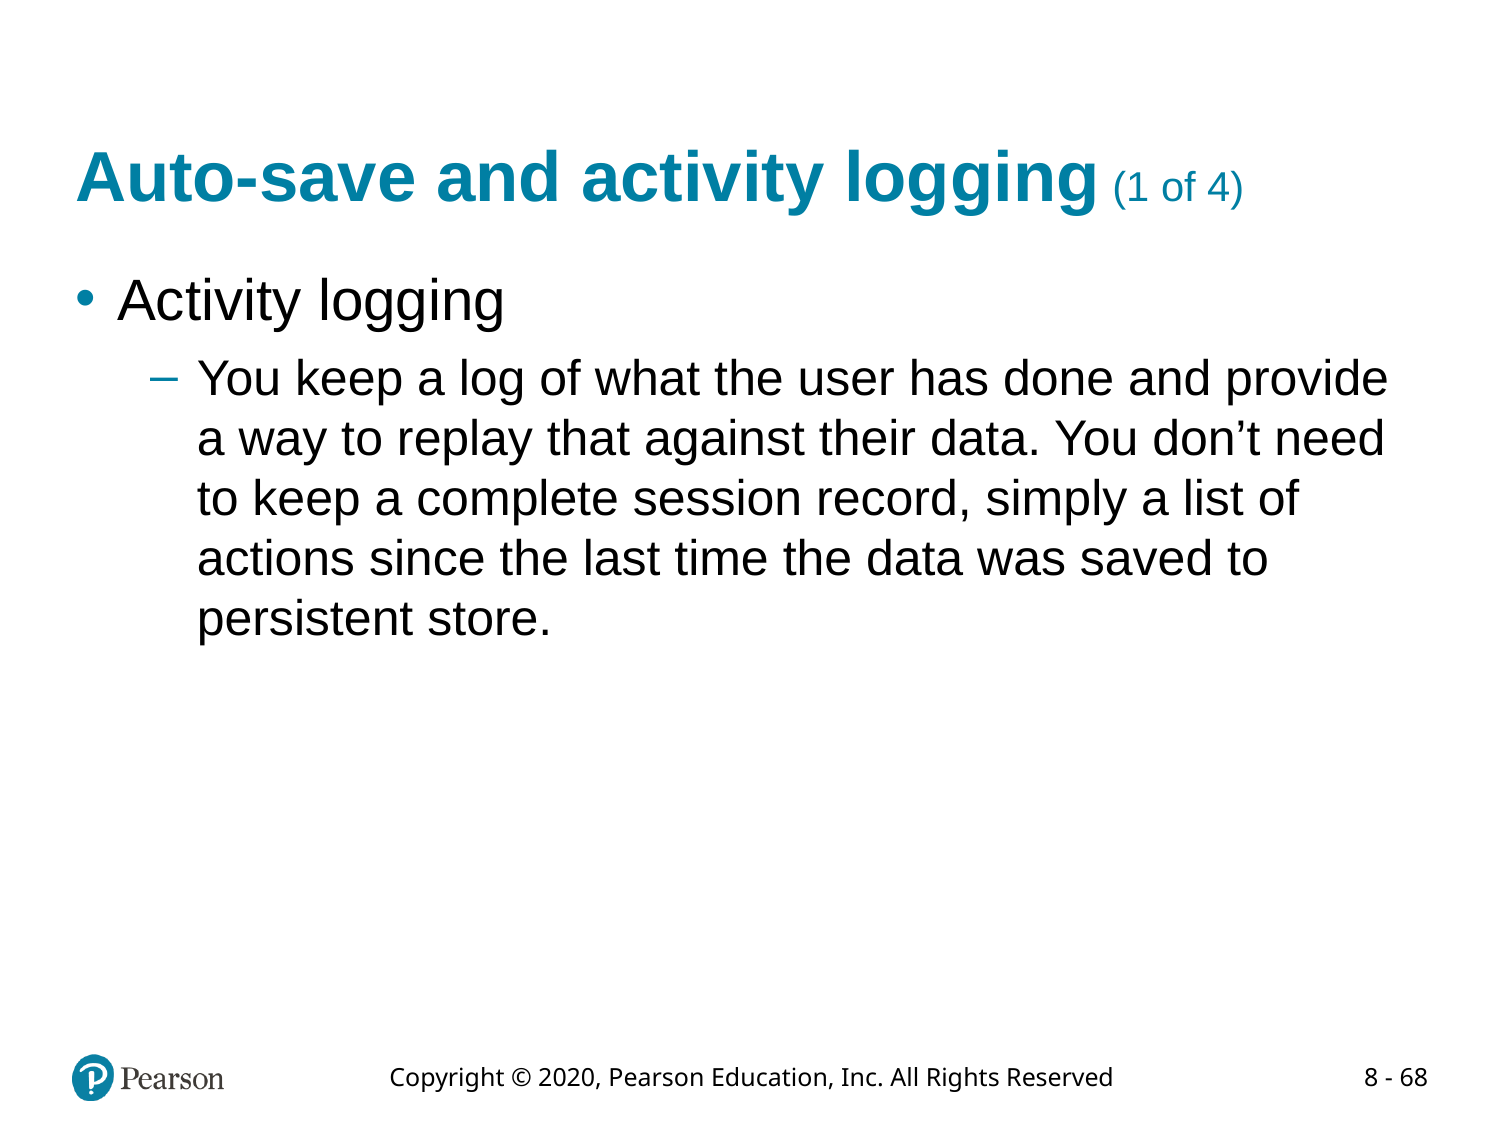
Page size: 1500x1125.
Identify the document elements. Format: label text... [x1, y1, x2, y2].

picture [81, 1064, 107, 1089]
picture [72, 1054, 89, 1072]
picture [72, 1087, 83, 1101]
title Auto-save and activity logging (1 of 4) [75, 35, 1425, 216]
picture [99, 1054, 224, 1101]
list Activity logging You keep a log of what the user has done and provide a way to replay that against their data. You don’t need to keep a complete session record, simply a list of actions since the last time the data was saved to persistent store. [75, 262, 1425, 1005]
